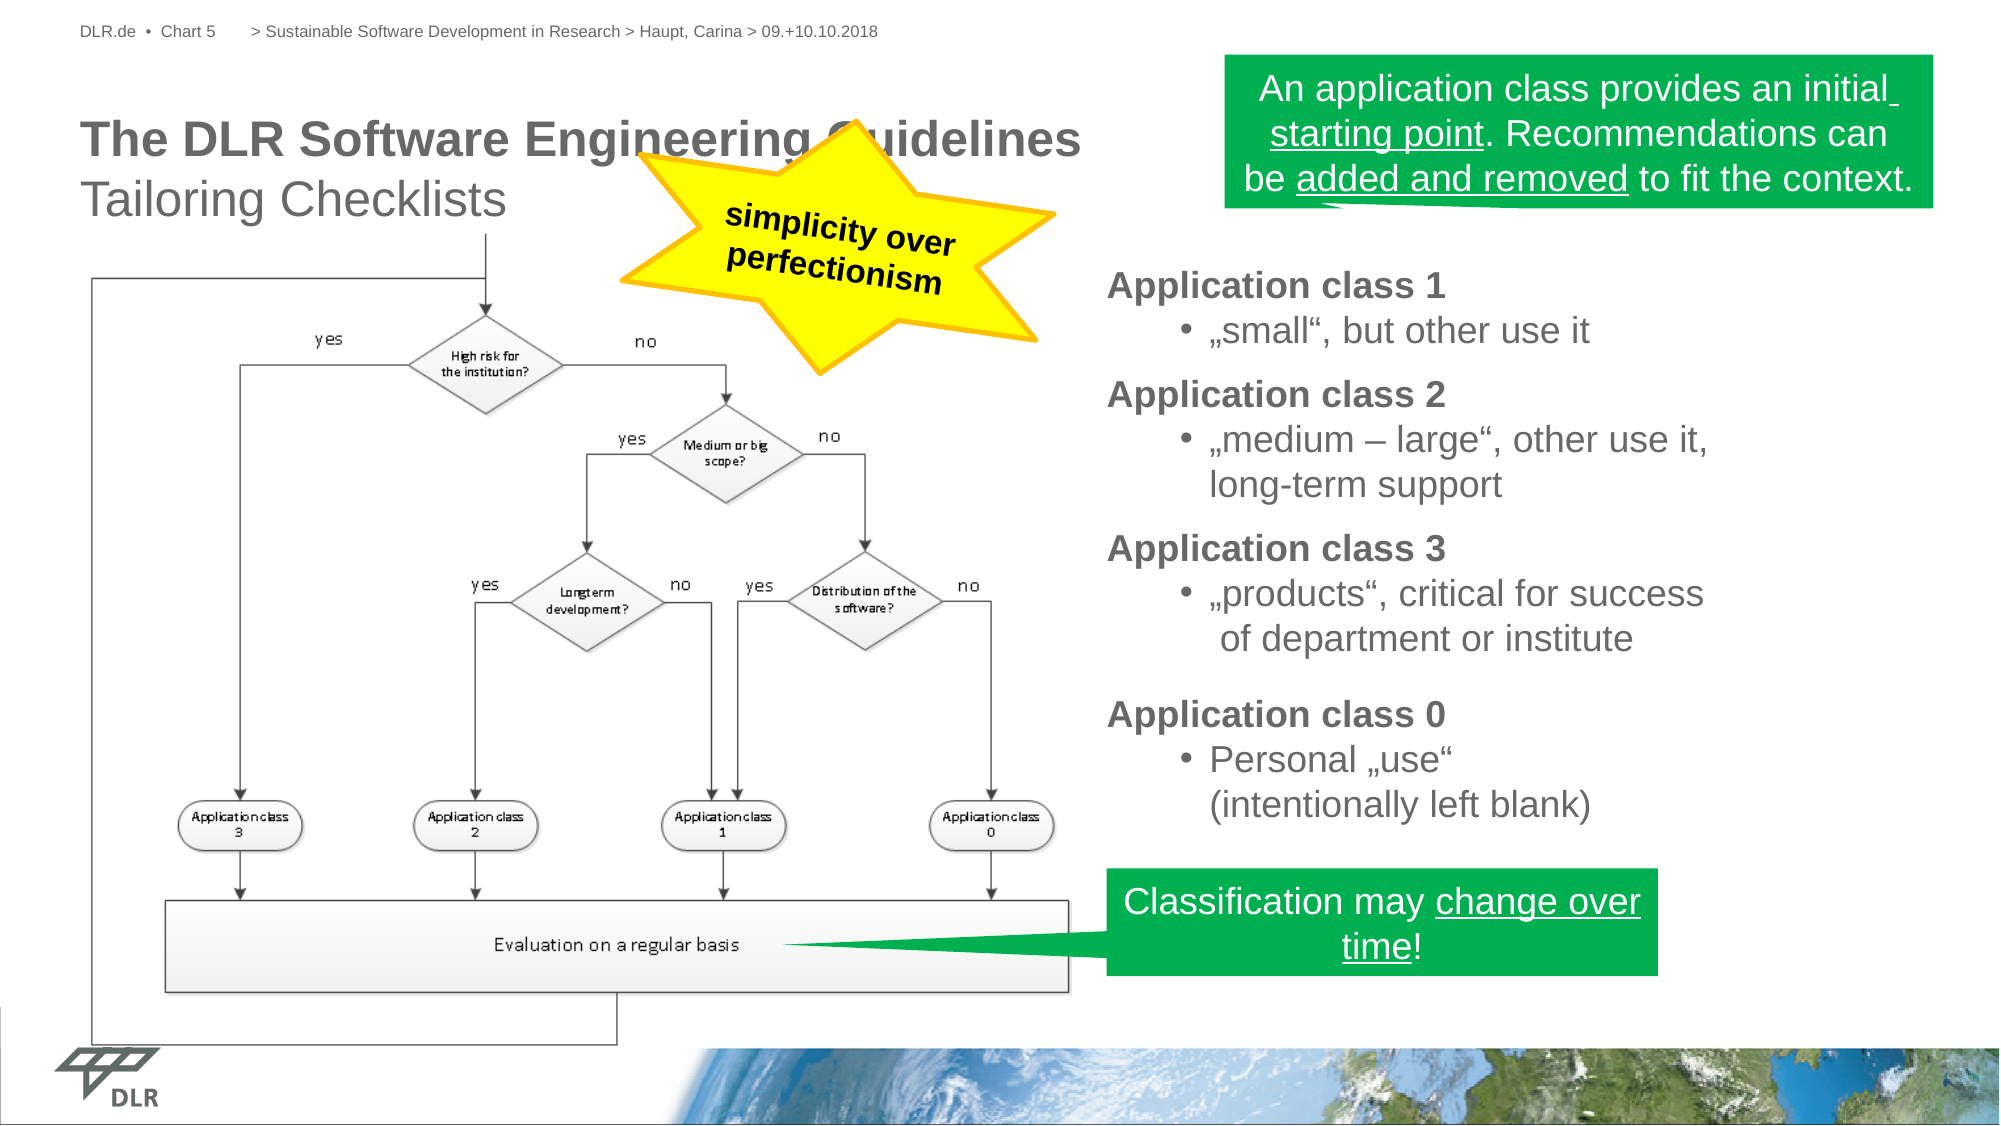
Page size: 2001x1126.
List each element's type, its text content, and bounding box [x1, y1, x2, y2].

title The DLR Software Engineering Guidelines Tailoring Checklists [79, 106, 1921, 228]
picture [0, 232, 2000, 1125]
list Application class 1 „small“, but other use it Application class 2 „medium – large“, other use it, long-term support Application class 3 „products“, critical for success of department or institute Application class 0 Personal „use“ (intentionally left blank) [1106, 261, 1921, 973]
text_box simplicity over perfectionism [638, 119, 1057, 231]
text_box Classification may change over time! [1076, 866, 1661, 979]
slide_number DLR.de • Chart 5 [79, 20, 251, 45]
footer > Sustainable Software Development in Research > Haupt, Carina > 09.+10.10.2018 [251, 20, 1921, 45]
text_box An application class provides an initial starting point. Recommendations can be added and removed to fit the context. [1222, 52, 1936, 211]
